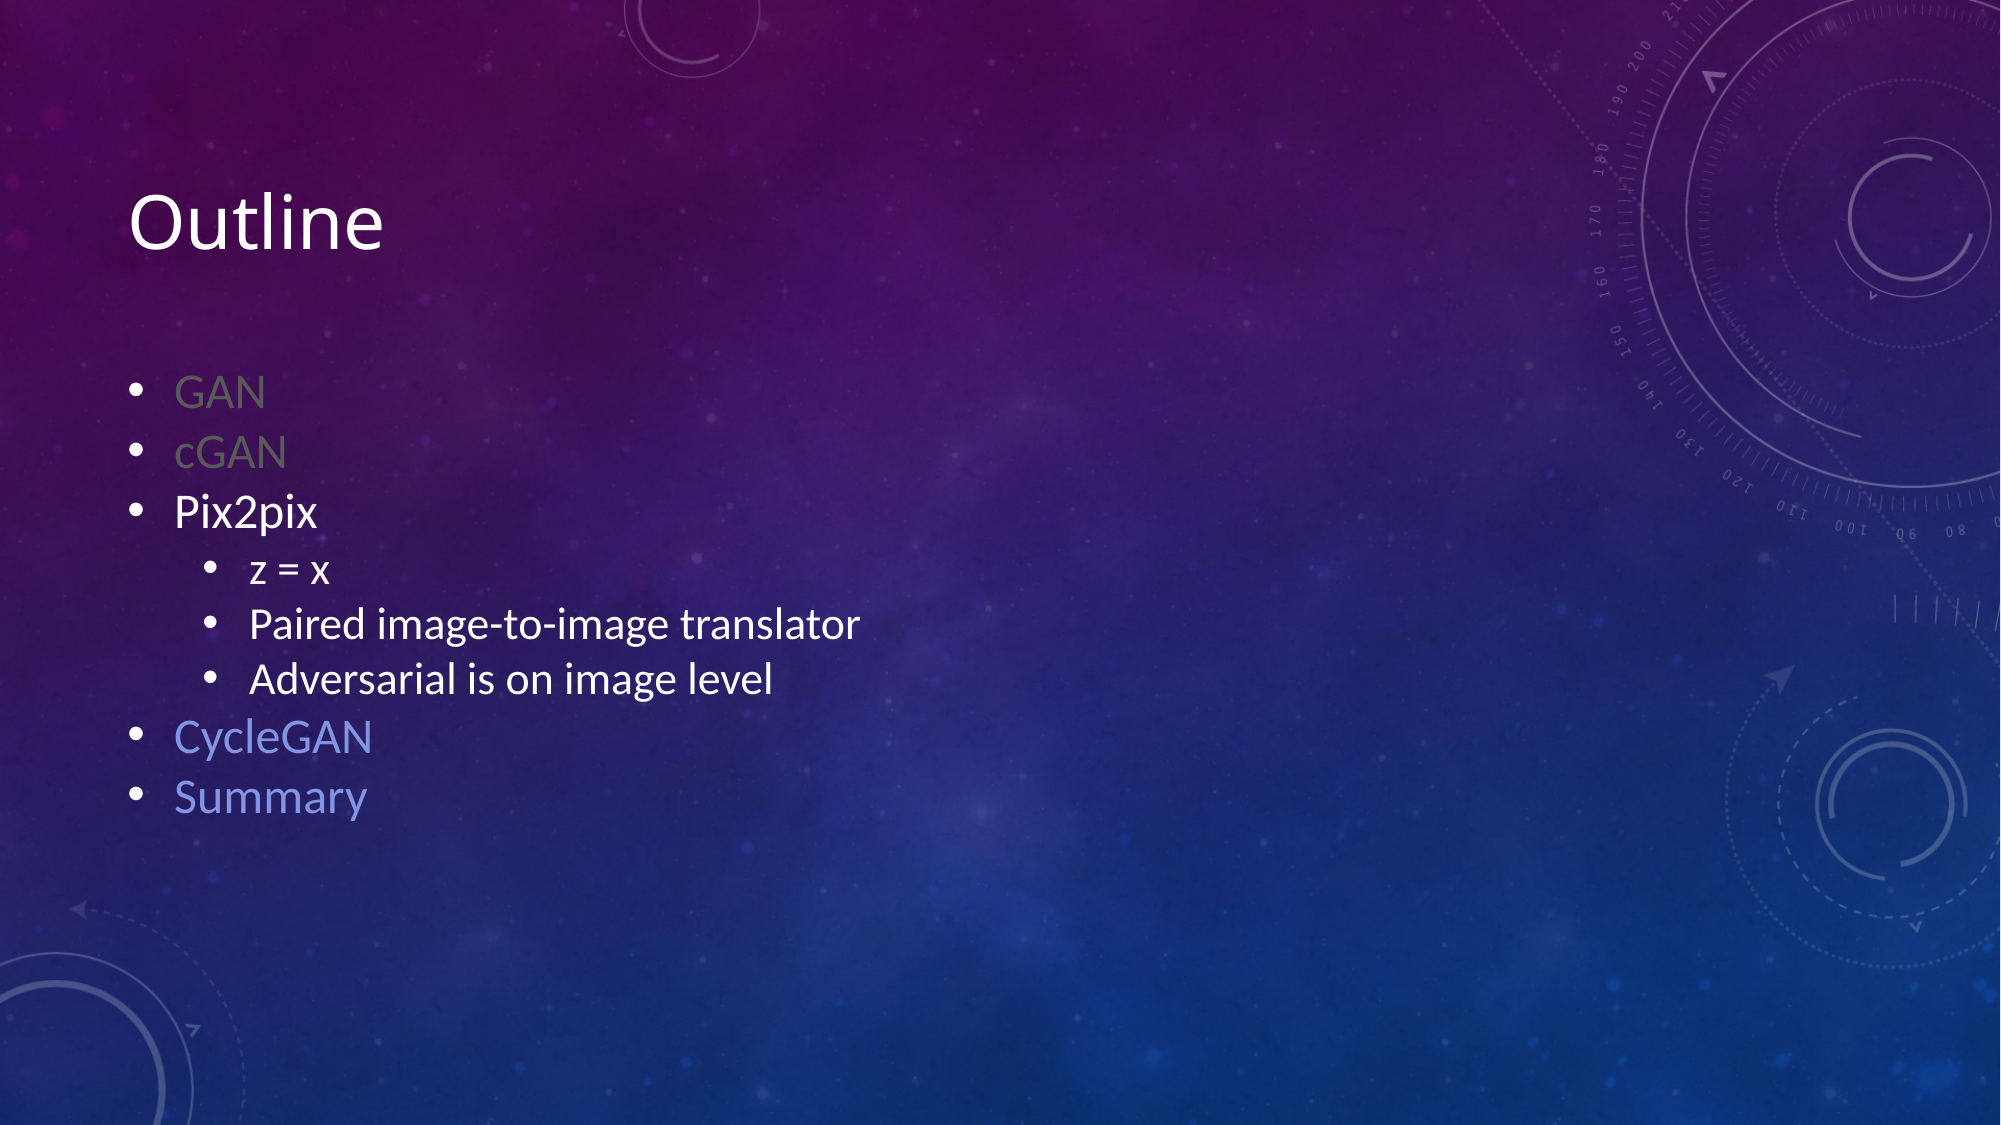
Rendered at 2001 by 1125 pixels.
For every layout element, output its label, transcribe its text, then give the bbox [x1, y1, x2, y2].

picture [0, 0, 2001, 1125]
text_box Outline [112, 99, 1775, 339]
text_box GAN cGAN Pix2pix z = x Paired image-to-image translator Adversarial is on image level CycleGAN Summary [112, 351, 1775, 1030]
